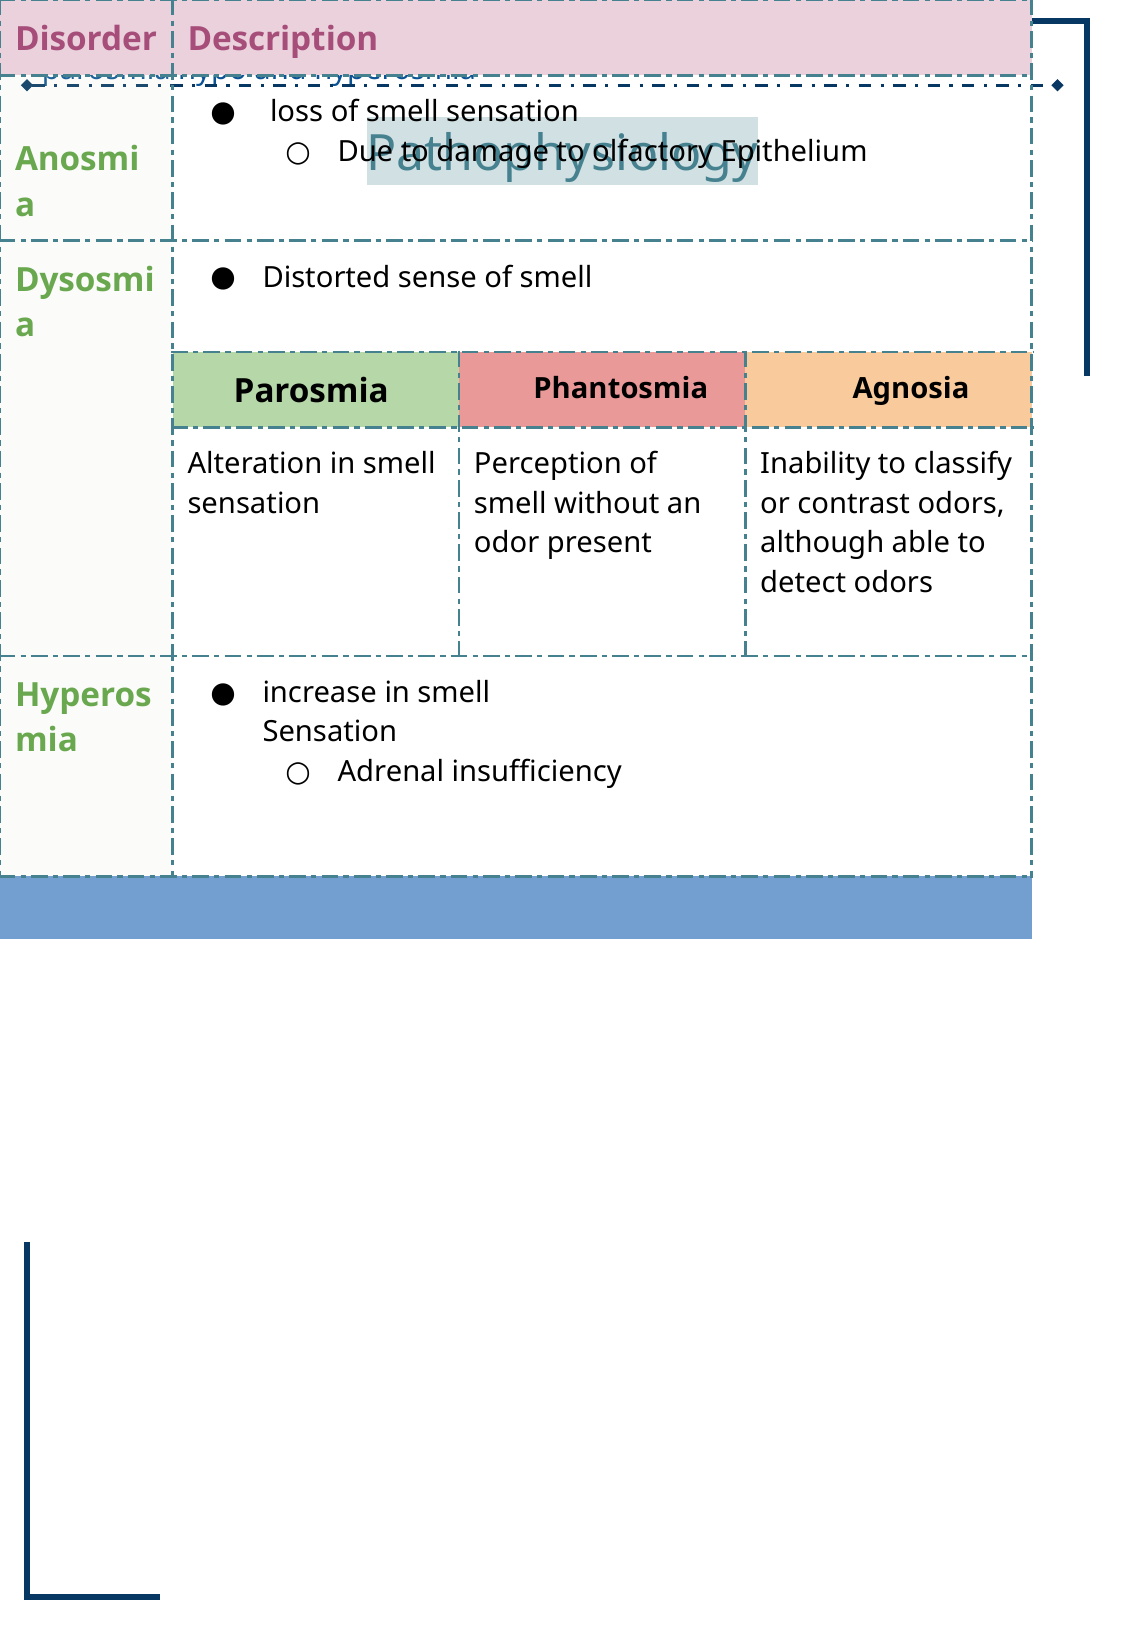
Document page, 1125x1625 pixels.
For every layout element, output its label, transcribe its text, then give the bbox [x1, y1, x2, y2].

table_cell Parosmia [173, 352, 459, 427]
table_cell Agnosia [745, 352, 1032, 427]
table_cell Phantosmia [459, 352, 745, 427]
table_cell Hyperosmia [0, 656, 173, 876]
table_cell Anosmia [0, 75, 173, 241]
table_cell Perception of smell without an odor present [459, 427, 745, 656]
table_cell Inability to classify or contrast odors, although able to detect odors [745, 427, 1032, 656]
table_cell loss of smell sensation Due to damage to olfactory Epithelium [173, 75, 1032, 241]
table_header Description [173, 0, 1032, 75]
table_header Disorder [0, 0, 173, 75]
table_cell Distorted sense of smell [173, 241, 1032, 352]
table_cell Dysosmia [0, 241, 173, 656]
table_cell Alteration in smell sensation [173, 427, 459, 656]
table_cell increase in smell Sensation Adrenal insufficiency [173, 656, 1032, 876]
